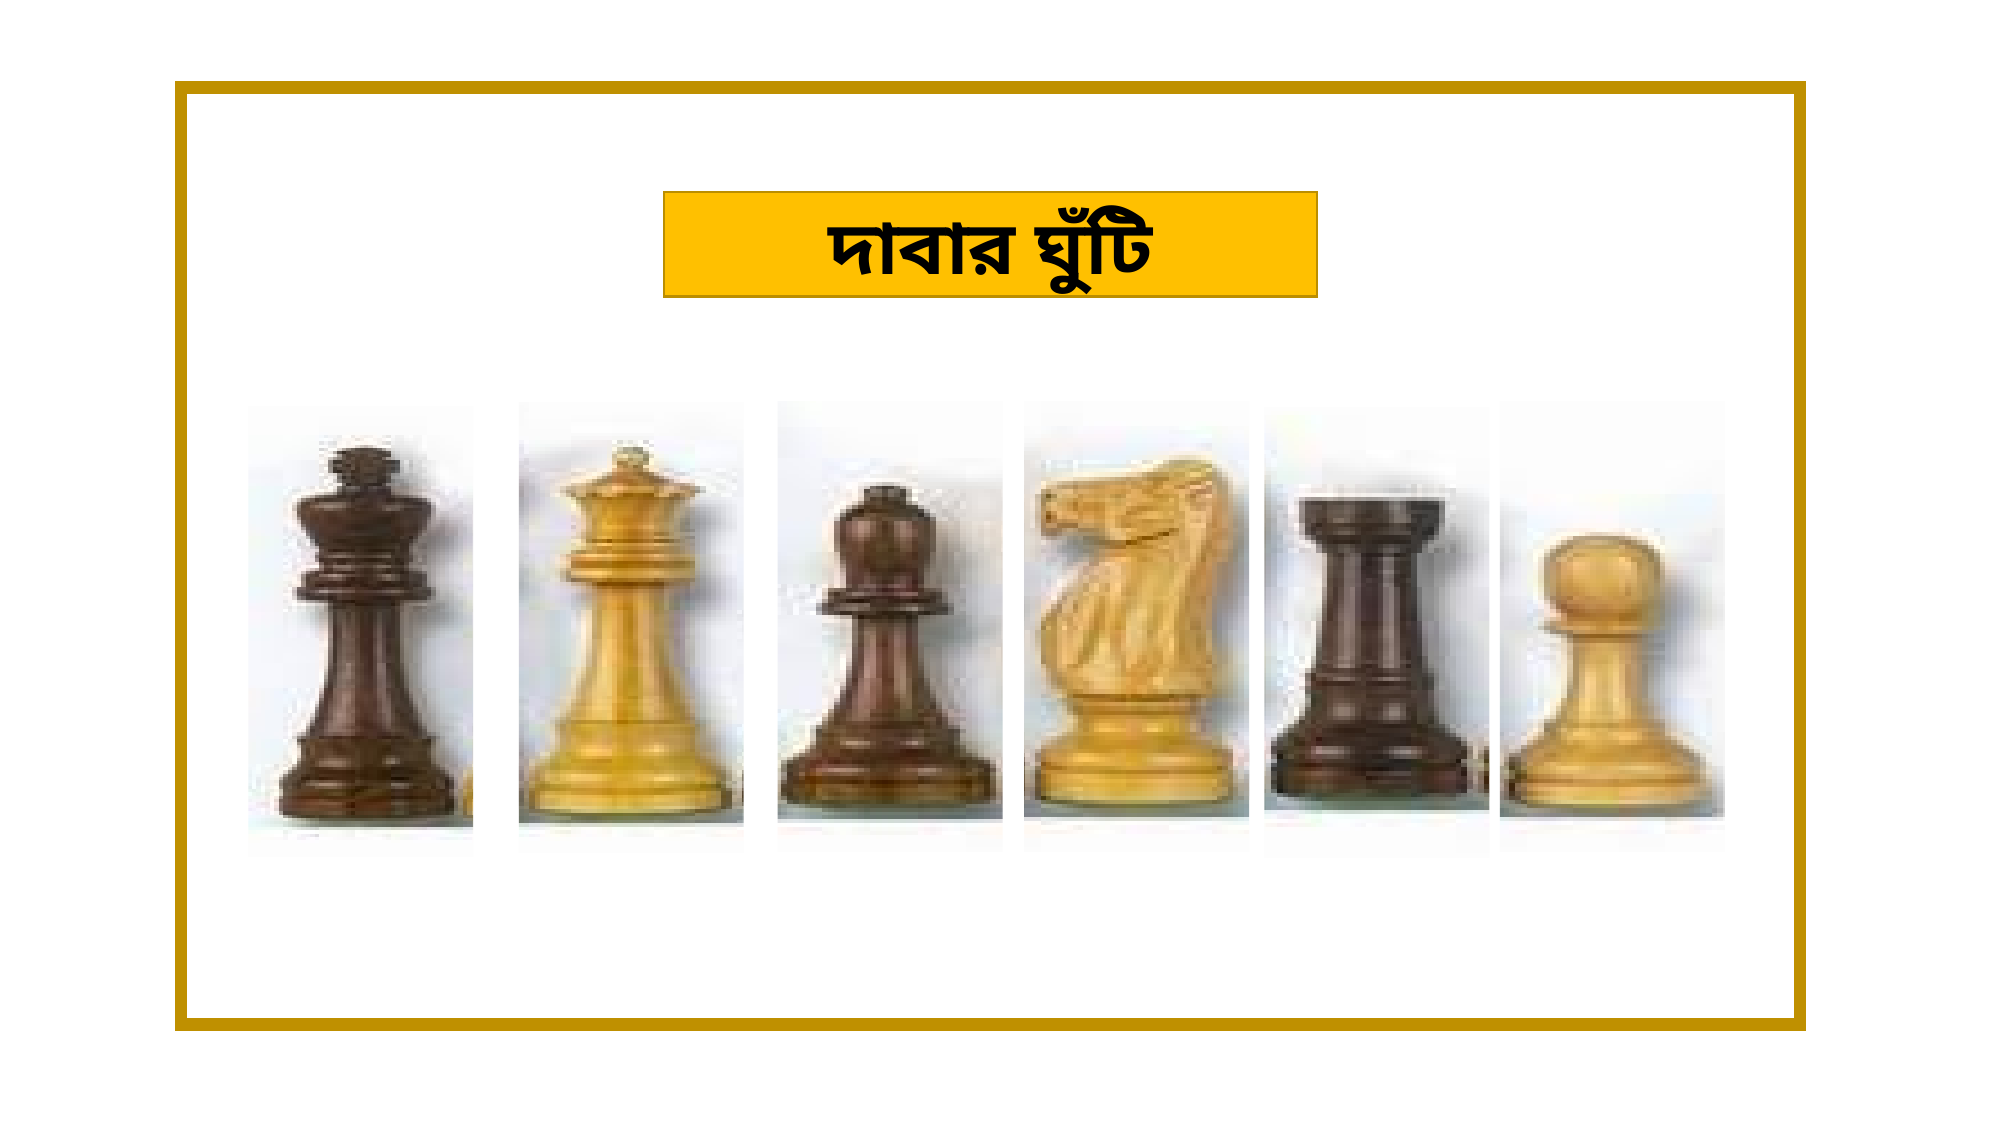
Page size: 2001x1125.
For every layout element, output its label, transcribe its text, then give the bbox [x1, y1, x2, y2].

text_box [180, 87, 1801, 1026]
picture [248, 406, 474, 857]
picture [518, 402, 744, 853]
picture [777, 401, 1003, 852]
picture [1264, 407, 1490, 858]
text_box দাবার ঘুঁটি [663, 191, 1318, 298]
picture [1024, 401, 1250, 852]
picture [1499, 401, 1725, 852]
